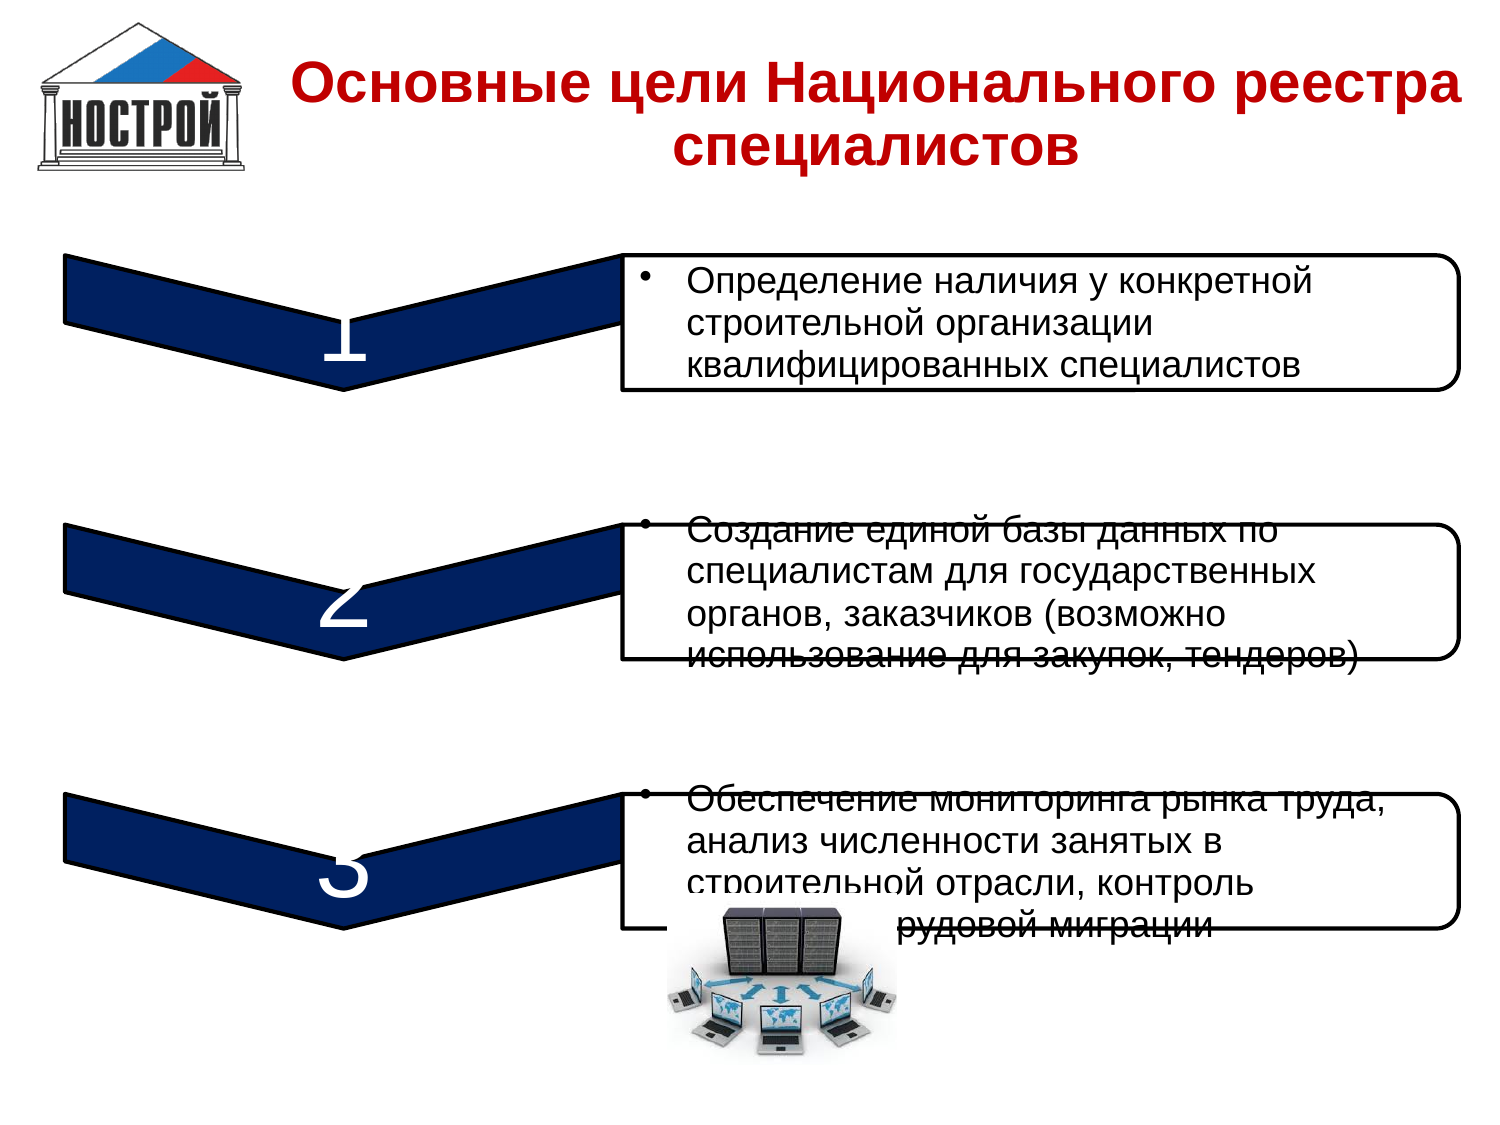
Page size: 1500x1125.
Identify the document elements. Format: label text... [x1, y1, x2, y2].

picture [37, 22, 245, 171]
picture [666, 893, 897, 1066]
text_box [64, 255, 1459, 929]
text_box Основные цели Национального реестра специалистов [275, 130, 1477, 184]
title [26, 172, 811, 288]
